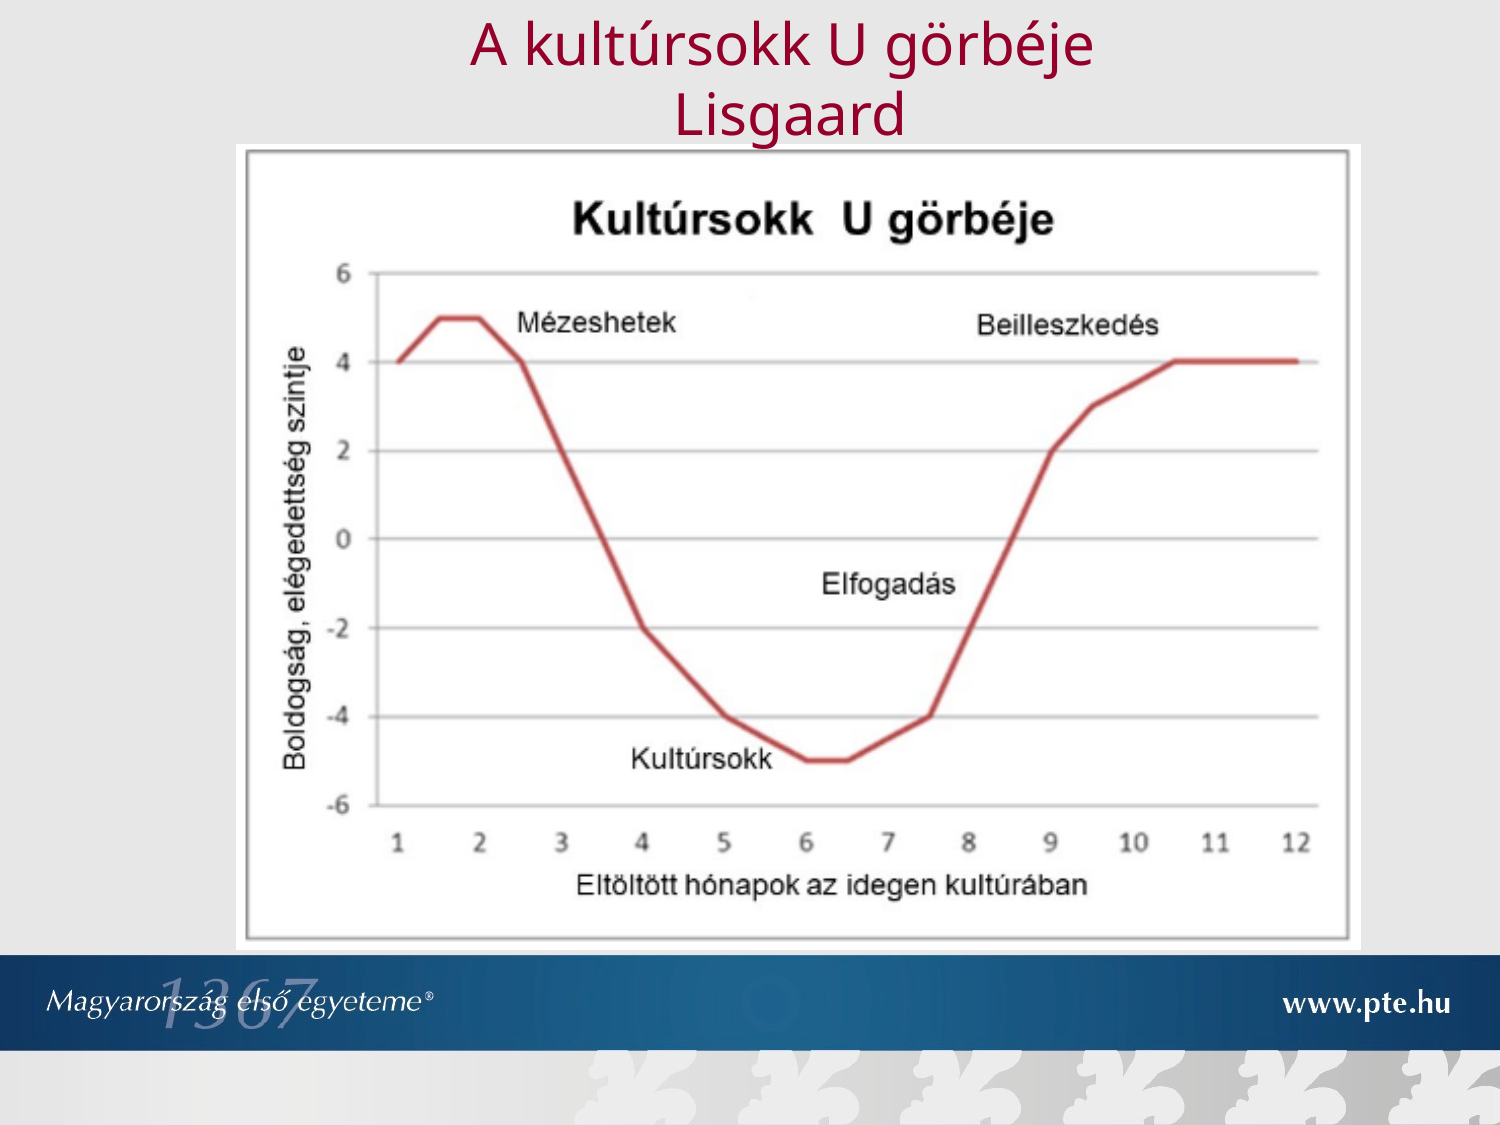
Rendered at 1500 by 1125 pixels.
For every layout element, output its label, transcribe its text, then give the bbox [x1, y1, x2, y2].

picture [0, 0, 1500, 1125]
text_box A kultúrsokk U görbéje Lisgaard [228, 0, 1353, 200]
